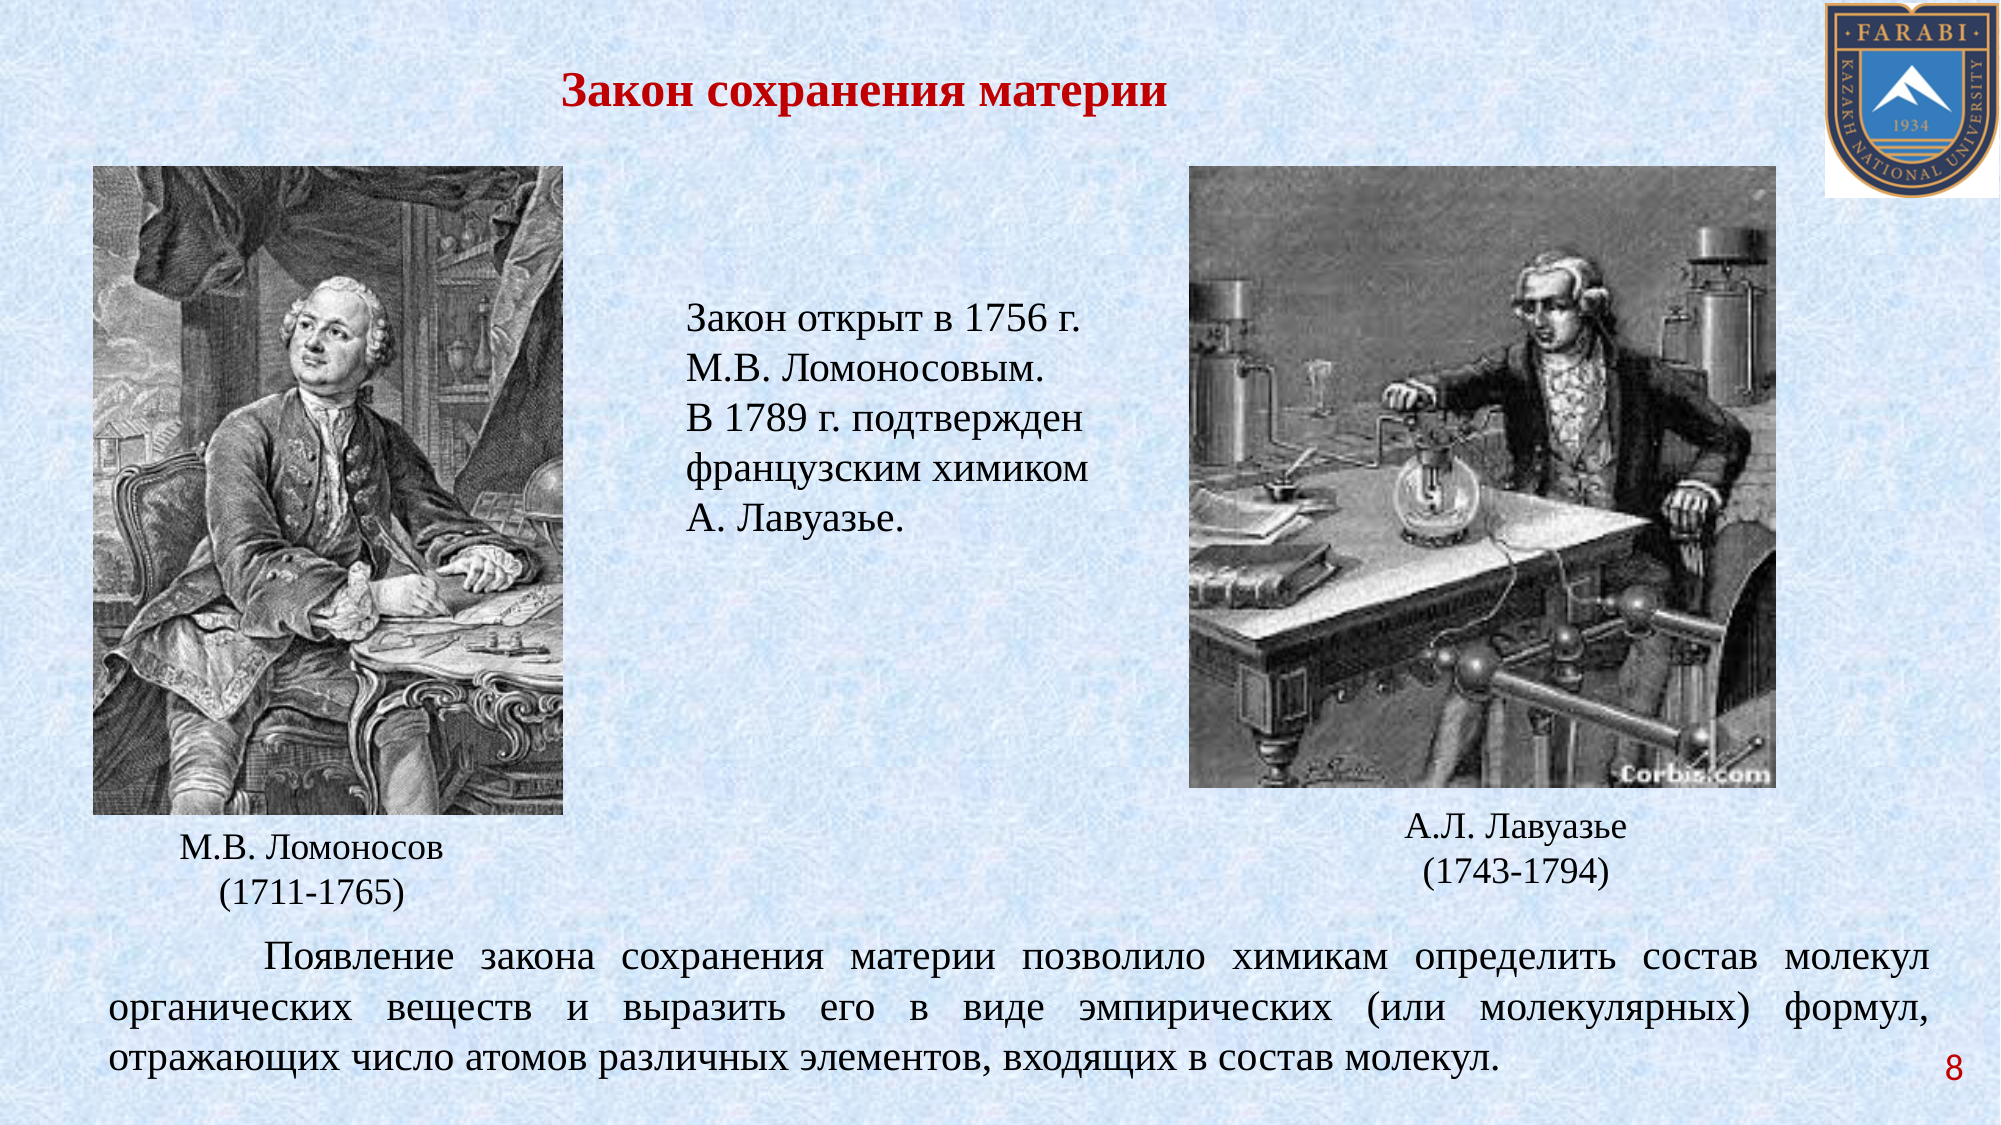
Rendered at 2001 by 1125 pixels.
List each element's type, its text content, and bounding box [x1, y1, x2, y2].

text_box 8 [1930, 1035, 1979, 1096]
text_box Появление закона сохранения материи позволило химикам определить состав молекул органических веществ и выразить его в виде эмпирических (или молекулярных) формул, отражающих число атомов различных элементов, входящих в состав молекул. [93, 921, 1945, 1086]
text_box Закон открыт в 1756 г. М.В. Ломоносовым. В 1789 г. подтвержден французским химиком А. Лавуазье. [671, 282, 1140, 547]
text_box А.Л. Лавуазье (1743-1794) [1389, 793, 1643, 899]
text_box М.В. Ломоносов (1711-1765) [164, 815, 460, 920]
text_box Закон сохранения материи [471, 18, 1825, 124]
picture [0, 0, 2001, 1125]
